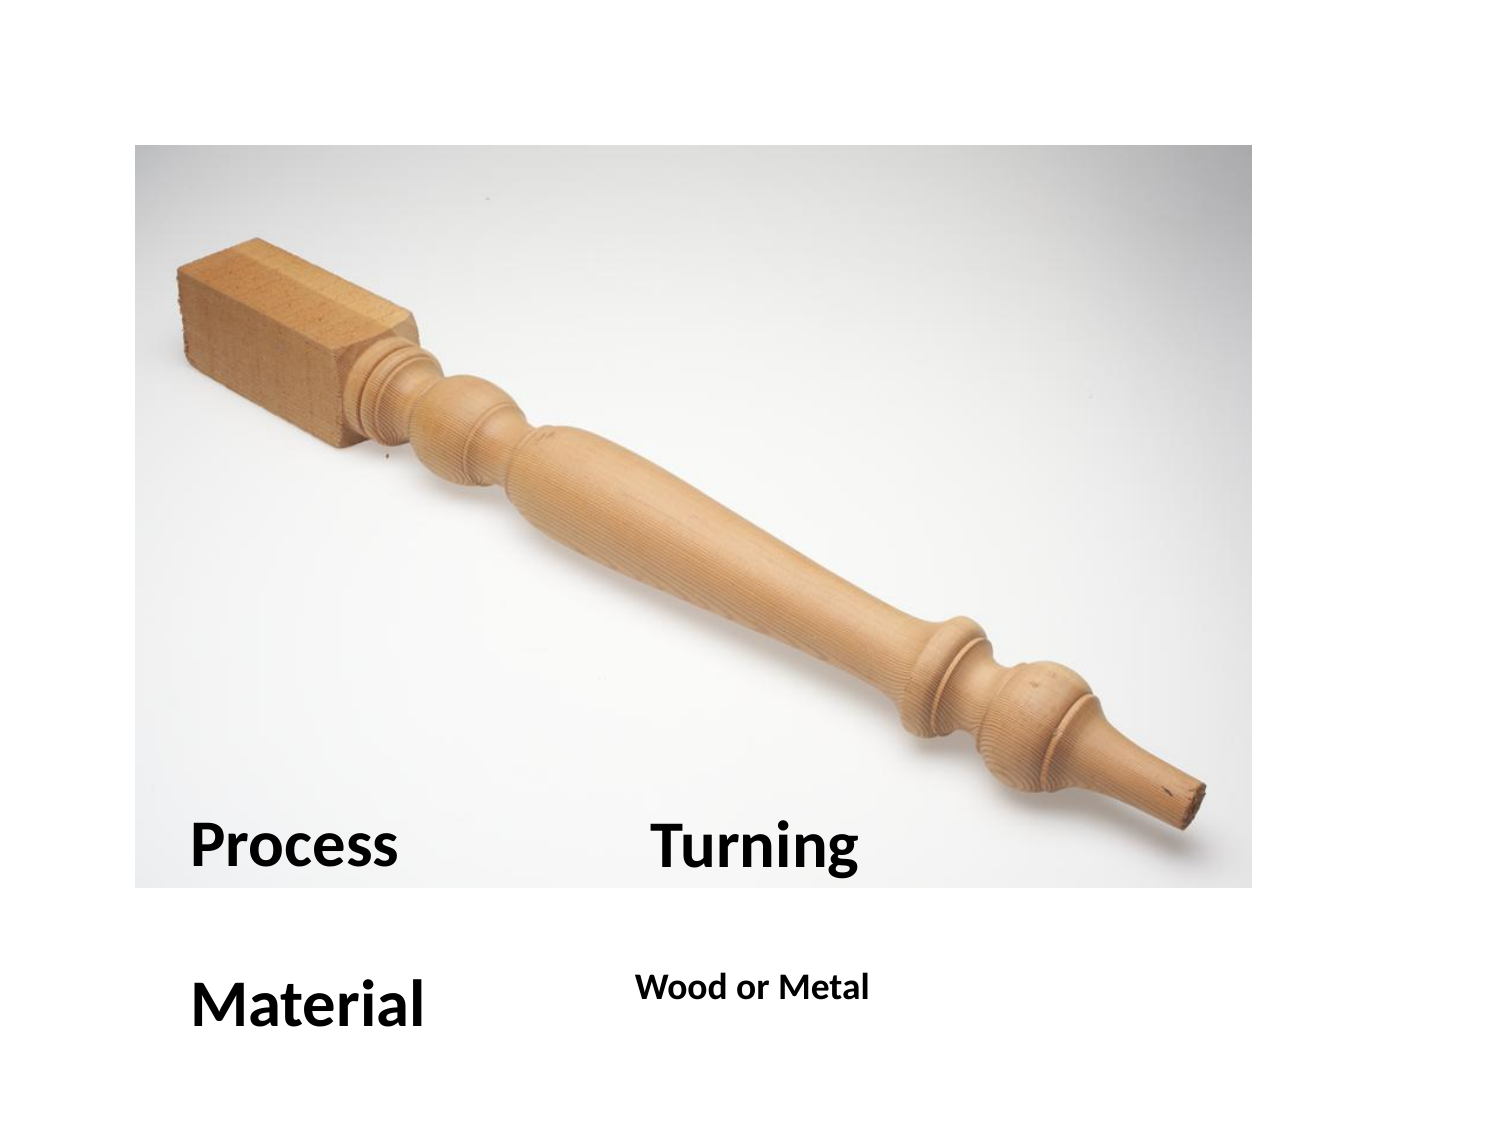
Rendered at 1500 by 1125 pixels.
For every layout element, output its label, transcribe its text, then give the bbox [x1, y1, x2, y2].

picture [135, 145, 1252, 888]
text_box Wood or Metal [620, 954, 1282, 1015]
text_box Process Material [175, 897, 620, 1048]
